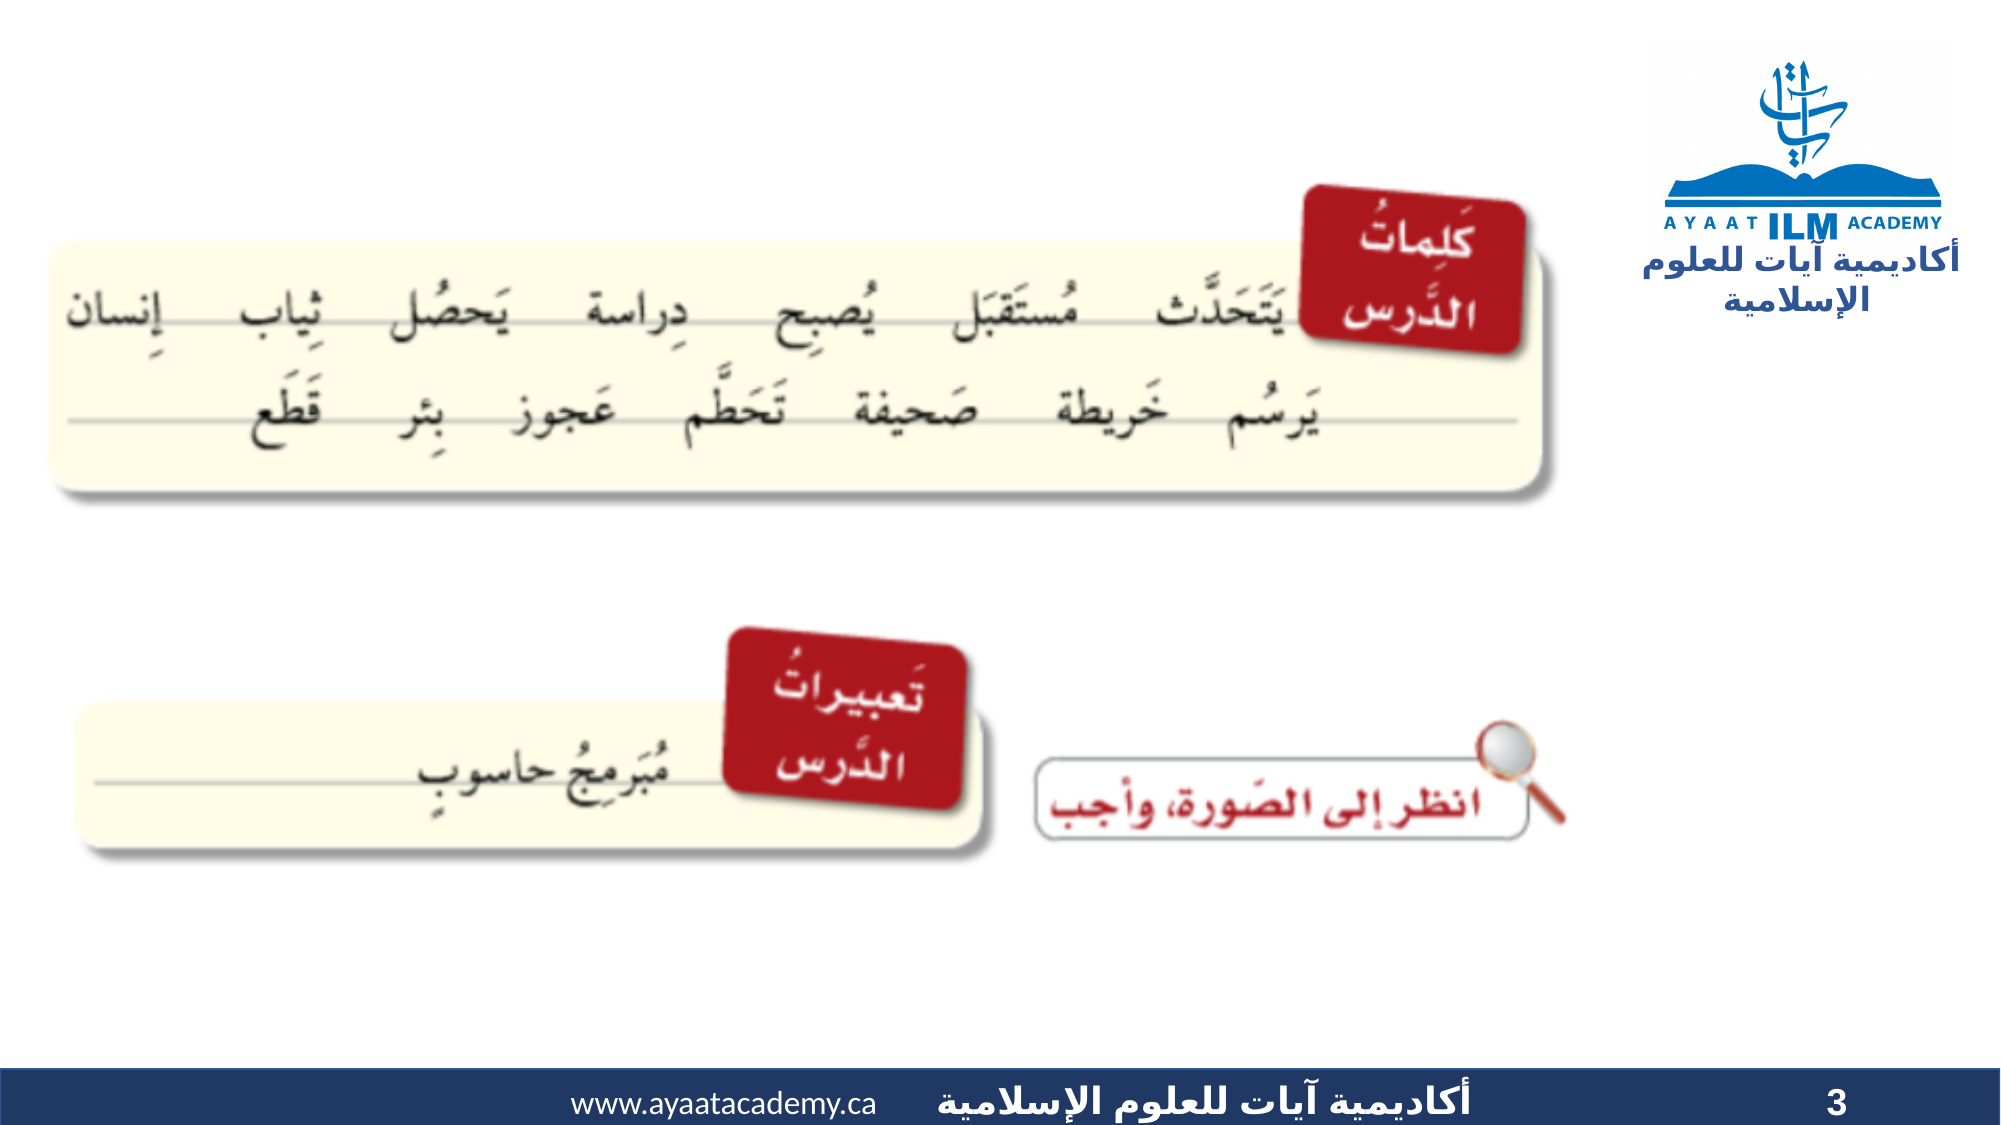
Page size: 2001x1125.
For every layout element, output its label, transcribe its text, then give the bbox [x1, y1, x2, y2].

picture [22, 599, 1613, 906]
picture [1651, 37, 1952, 257]
picture [2, 158, 1599, 532]
slide_number 3 [1412, 1070, 1863, 1125]
